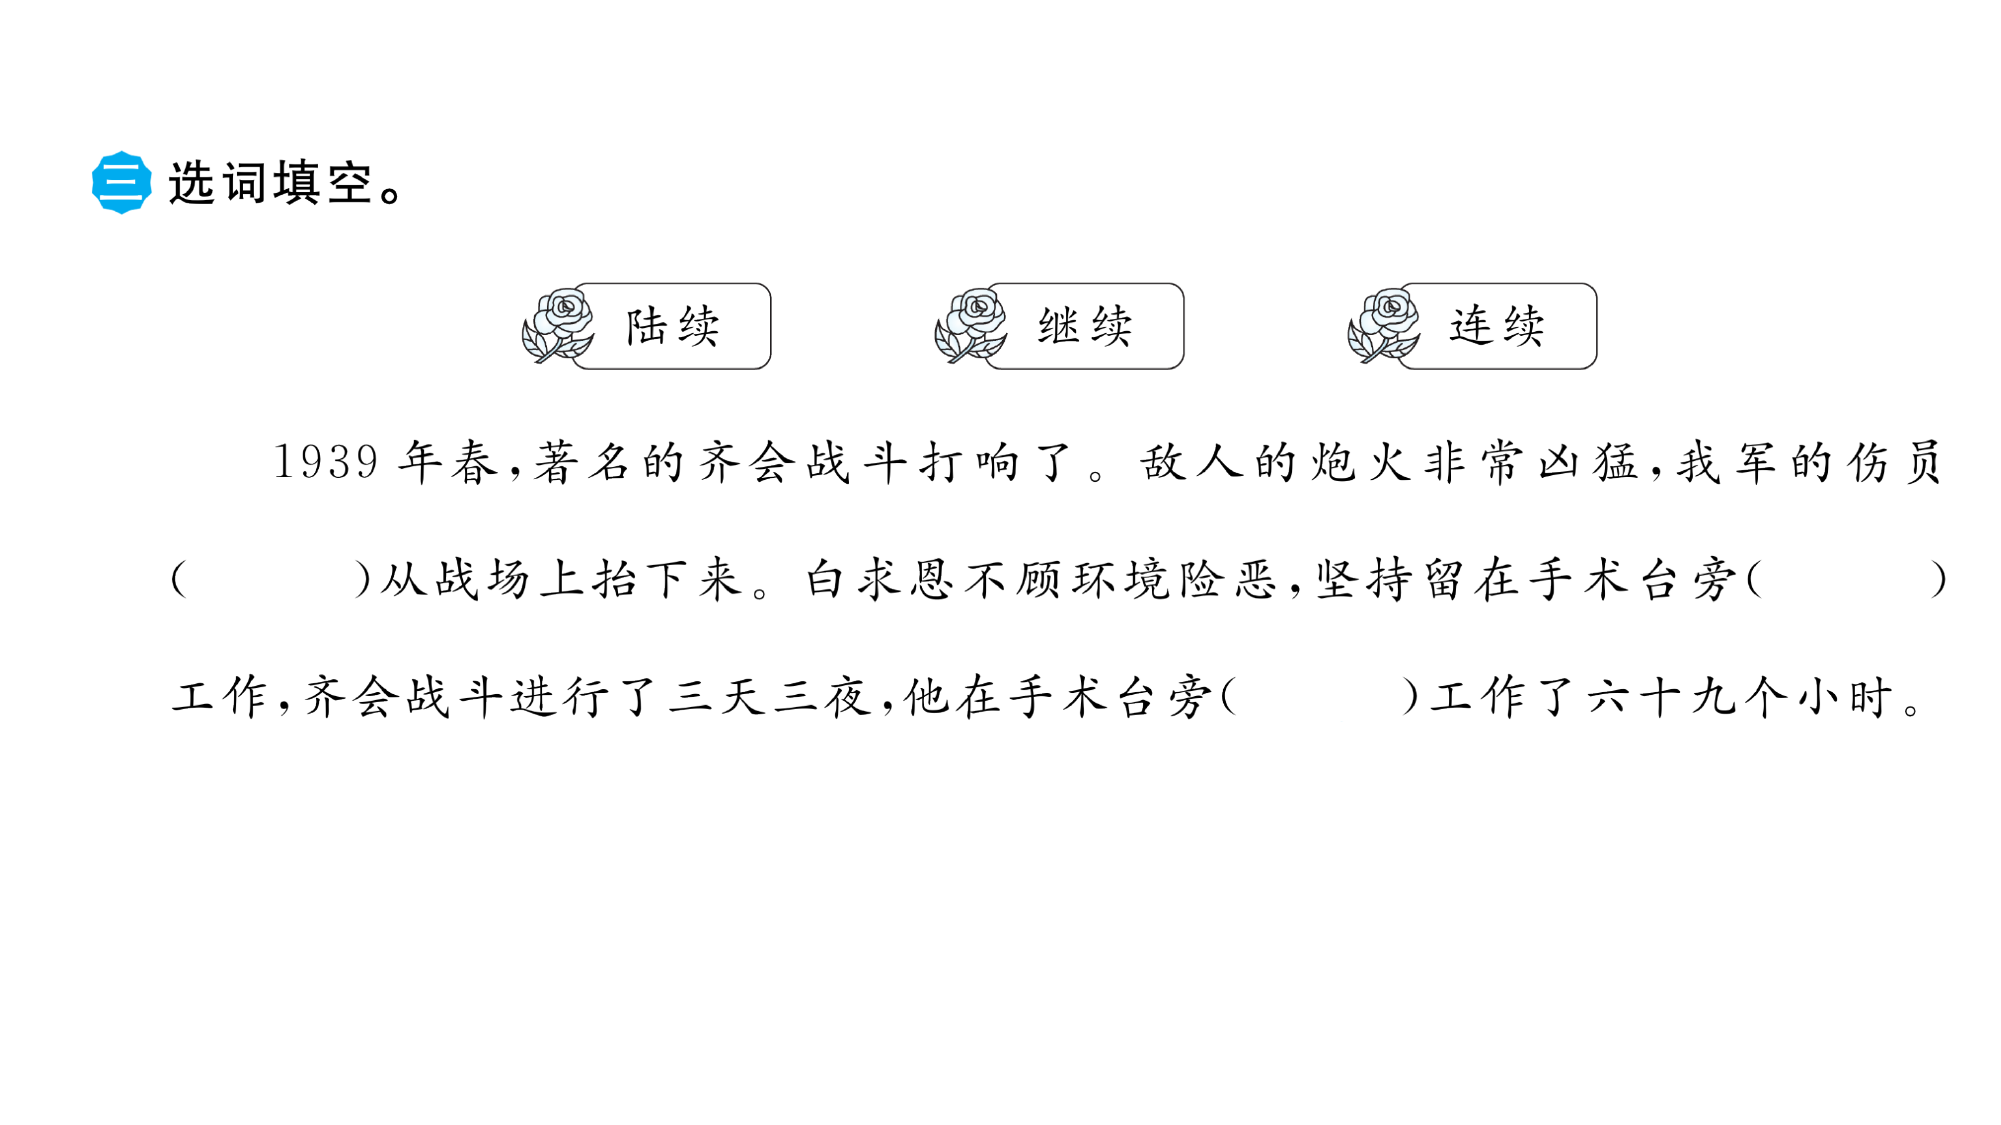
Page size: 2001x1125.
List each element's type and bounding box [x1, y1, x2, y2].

picture [87, 117, 1979, 765]
